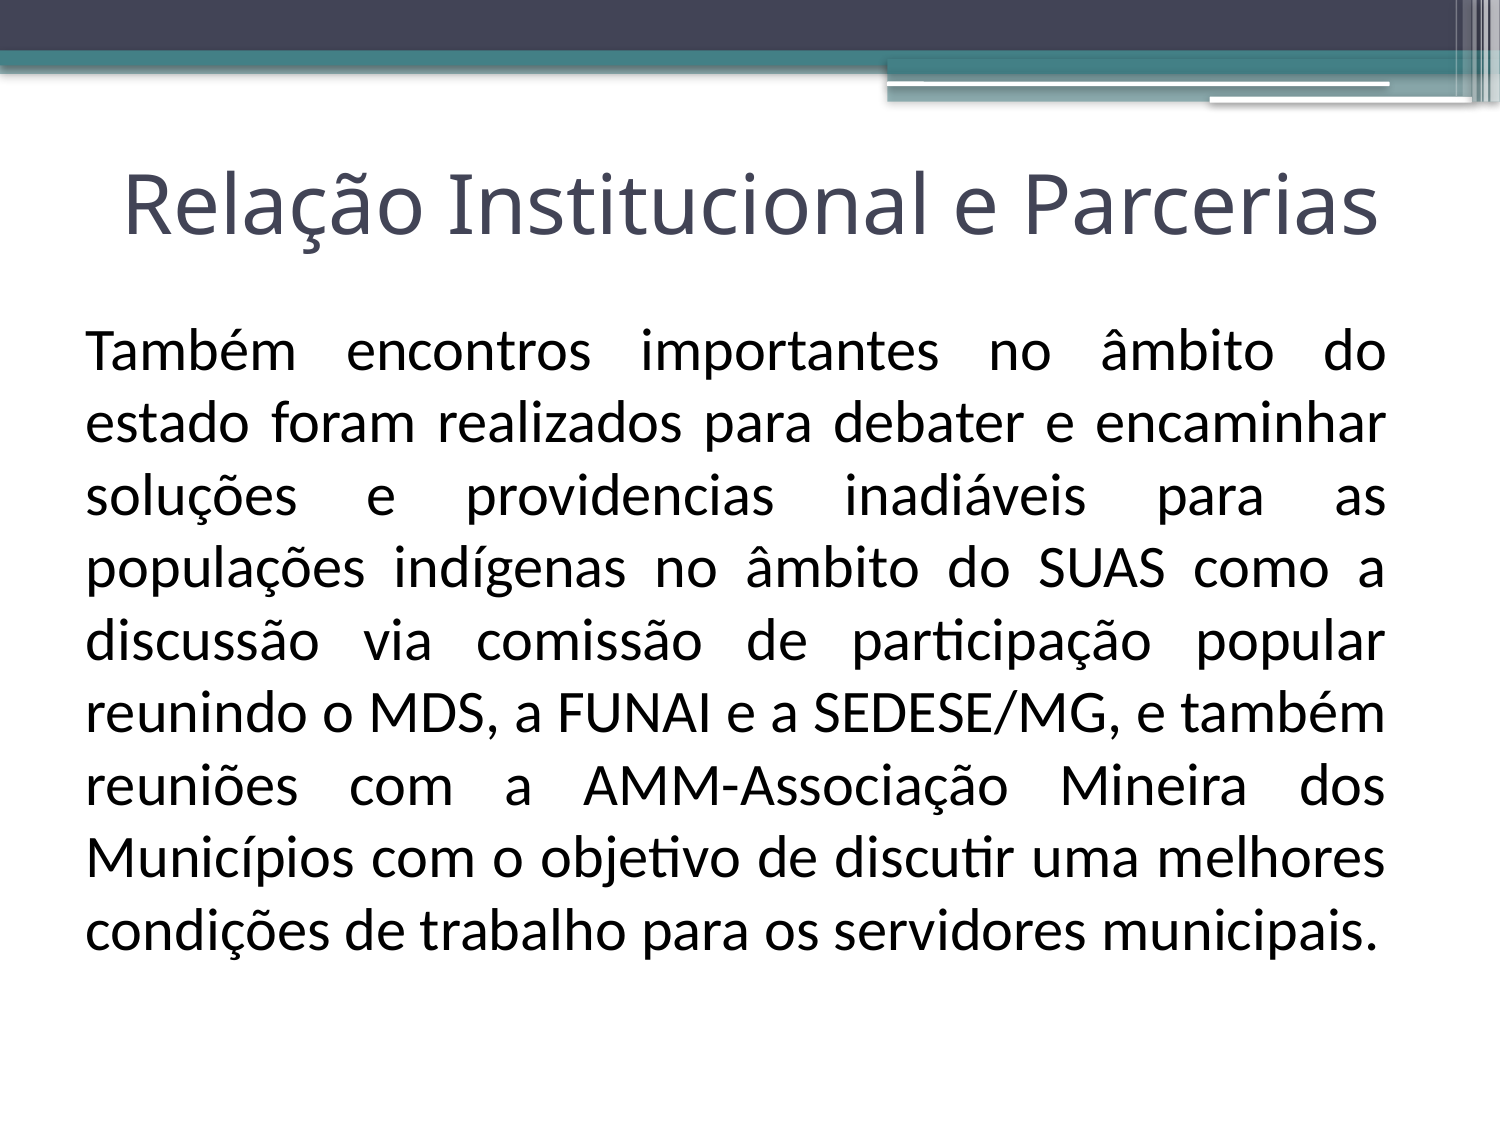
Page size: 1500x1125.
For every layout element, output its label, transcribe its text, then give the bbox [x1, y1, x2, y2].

title Relação Institucional e Parcerias [76, 113, 1427, 289]
list Também encontros importantes no âmbito do estado foram realizados para debater e encaminhar soluções e providencias inadiáveis para as populações indígenas no âmbito do SUAS como a discussão via comissão de participação popular reunindo o MDS, a FUNAI e a SEDESE/MG, e também reuniões com a AMM-Associação Mineira dos Municípios com o objetivo de discutir uma melhores condições de trabalho para os servidores municipais. [53, 302, 1404, 1013]
